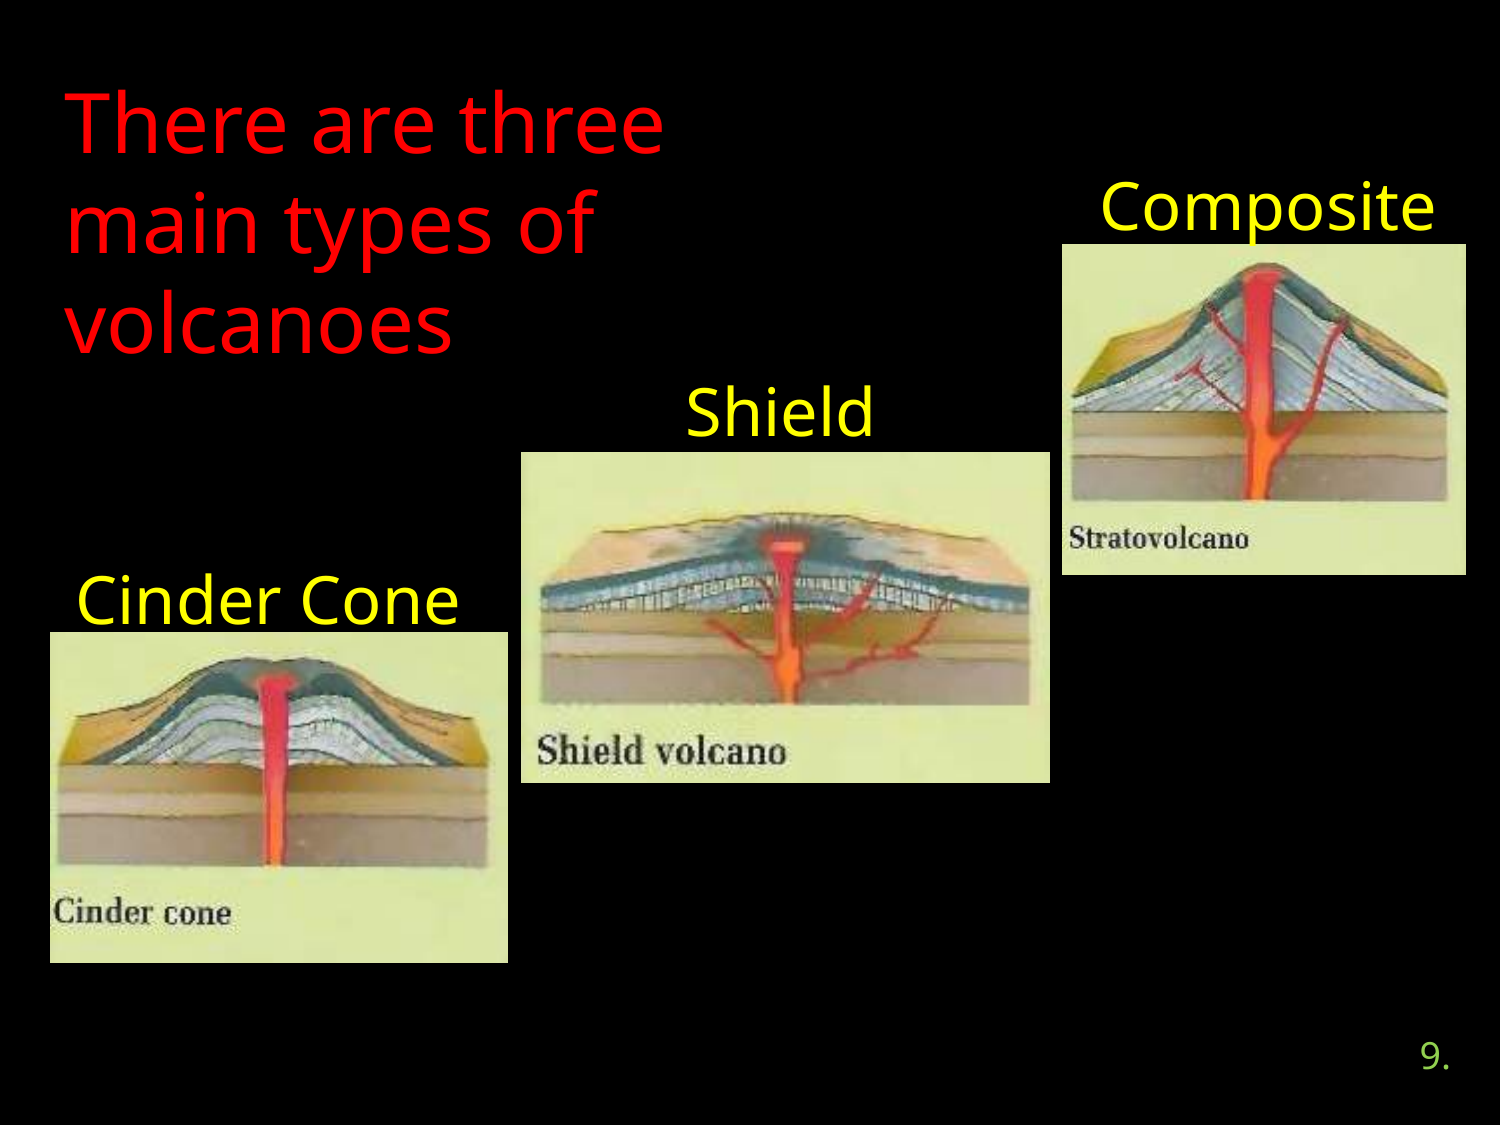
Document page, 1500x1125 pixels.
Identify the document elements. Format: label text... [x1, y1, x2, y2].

picture [520, 452, 1051, 783]
title Composite [1037, 157, 1500, 250]
text_box Shield [524, 344, 1038, 450]
picture [49, 632, 508, 963]
text_box 9. [1404, 1024, 1476, 1085]
text_box There are three main types of volcanoes [50, 62, 850, 378]
text_box Cinder Cone [12, 532, 515, 663]
picture [1062, 244, 1466, 576]
